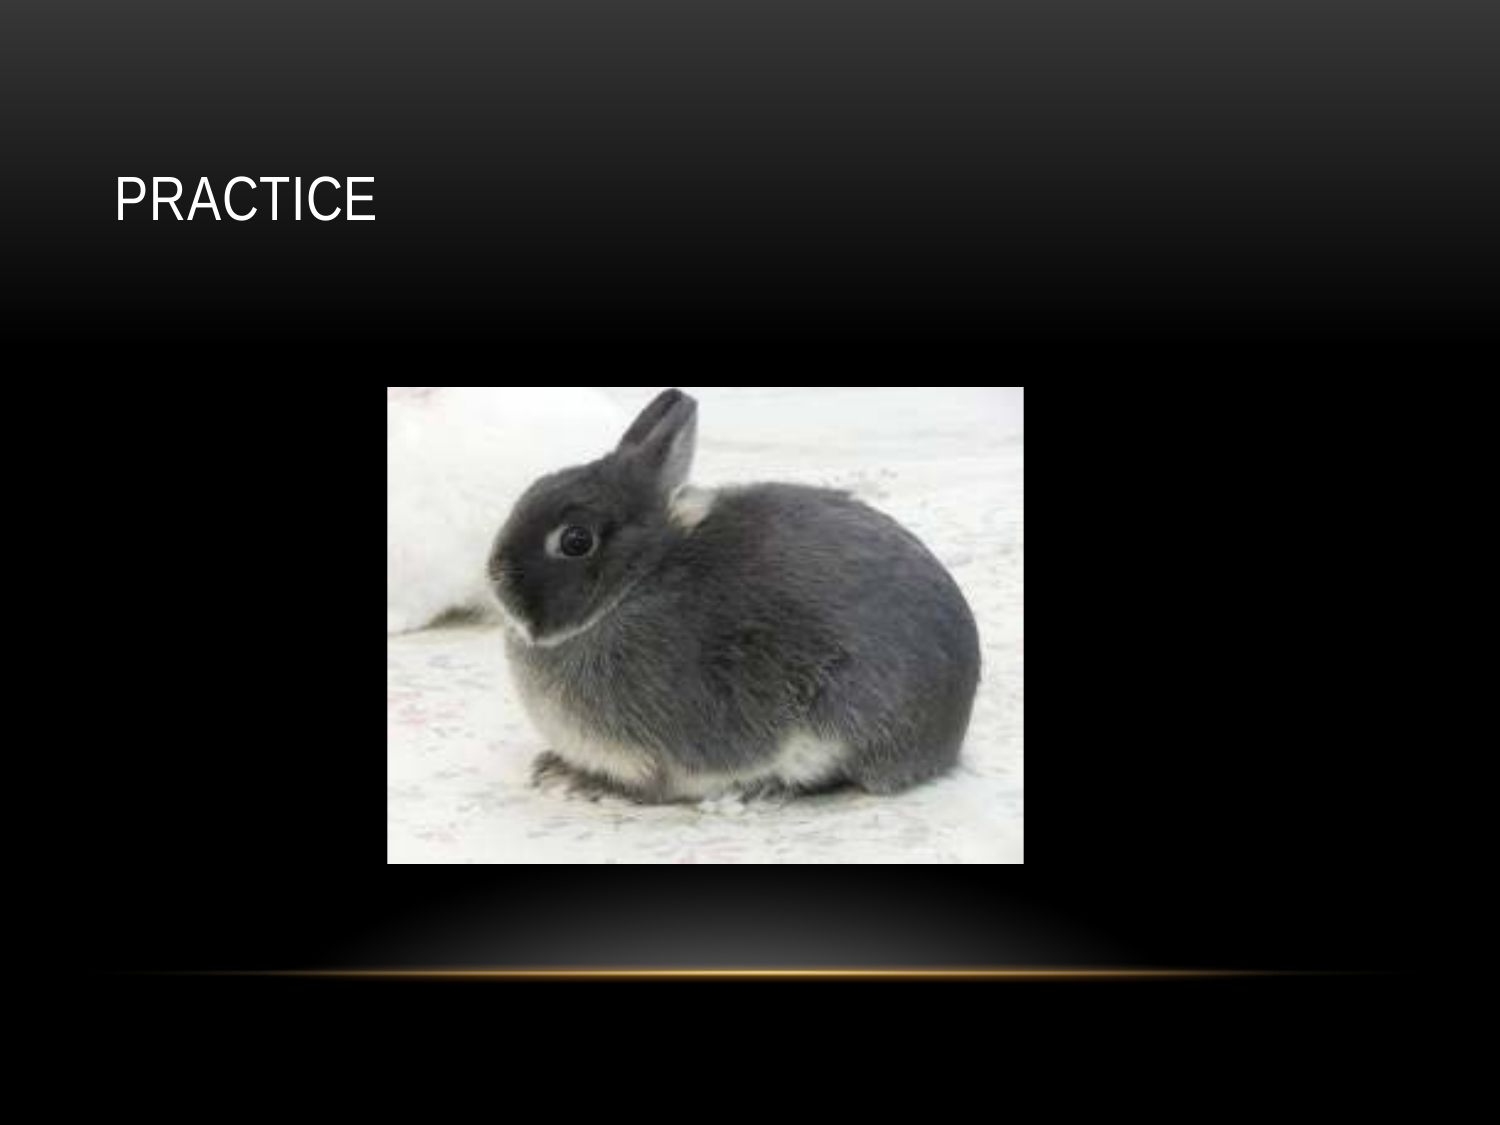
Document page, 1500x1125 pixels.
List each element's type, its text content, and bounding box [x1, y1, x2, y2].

text_box [387, 387, 1024, 864]
picture [0, 0, 1500, 1125]
title PRACTICE [112, 158, 1388, 346]
